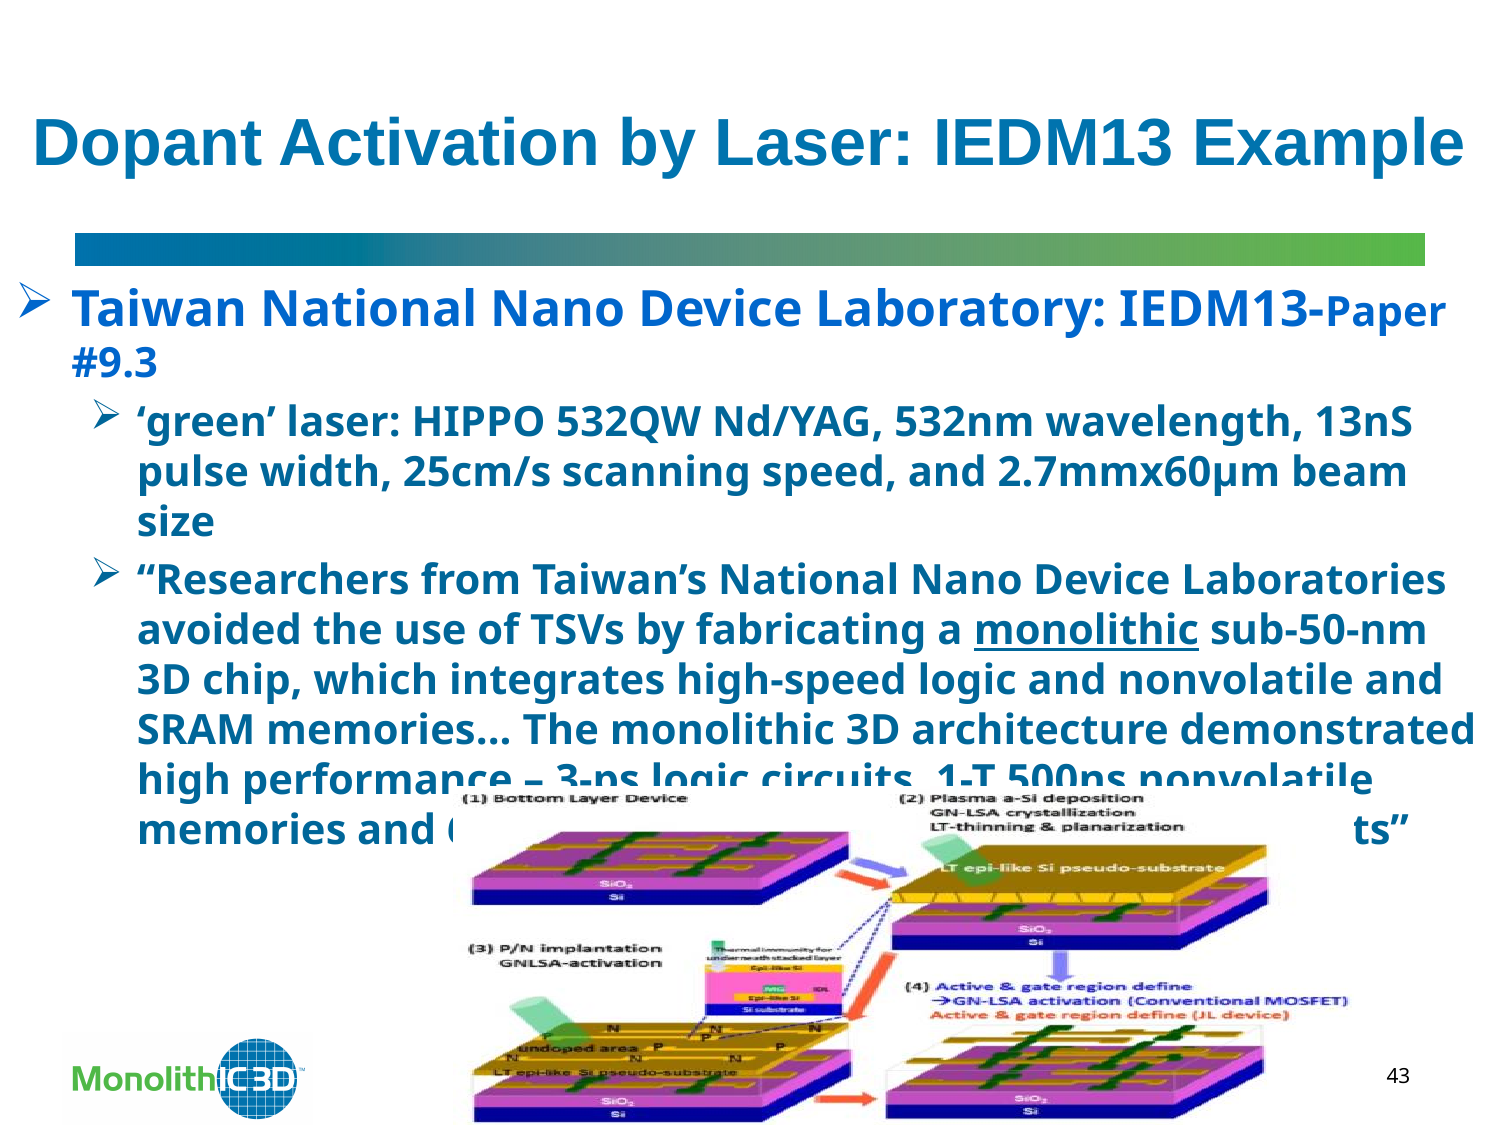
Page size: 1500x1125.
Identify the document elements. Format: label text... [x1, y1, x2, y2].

list Taiwan National Nano Device Laboratory: IEDM13-Paper #9.3 ‘green’ laser: HIPPO 532QW Nd/YAG, 532nm wavelength, 13nS pulse width, 25cm/s scanning speed, and 2.7mmx60µm beam size “Researchers from Taiwan’s National Nano Device Laboratories avoided the use of TSVs by fabricating a monolithic sub-50-nm 3D chip, which integrates high-speed logic and nonvolatile and SRAM memories... The monolithic 3D architecture demonstrated high performance – 3-ps logic circuits, 1-T 500ns nonvolatile memories and 6T SRAMs with low noise and small footprints” [0, 268, 1500, 1037]
picture [452, 786, 1355, 1125]
text_box 43 [1359, 1055, 1425, 1096]
picture [374, 233, 379, 266]
picture [62, 1037, 313, 1125]
title Dopant Activation by Laser: IEDM13 Example [0, 44, 1500, 233]
picture [382, 233, 1425, 266]
